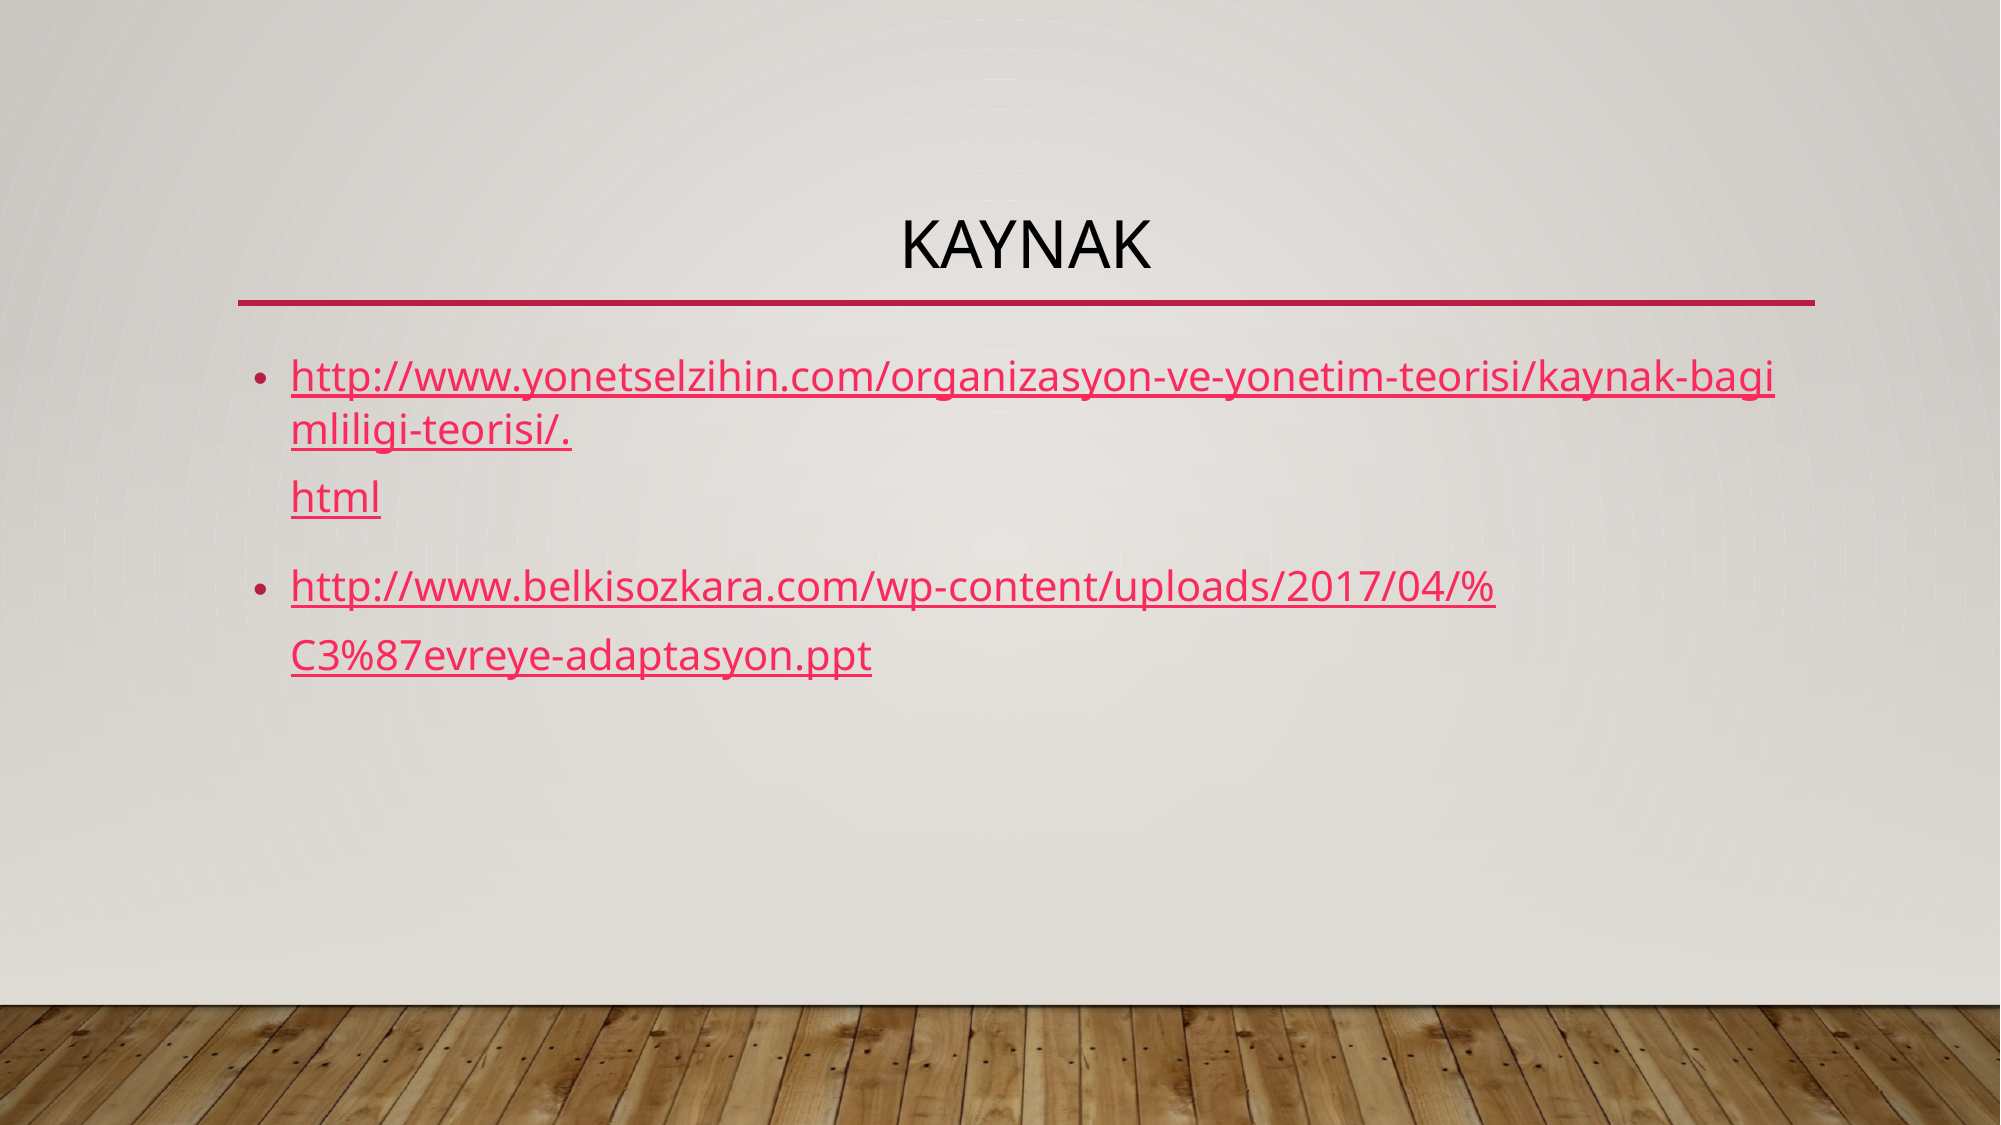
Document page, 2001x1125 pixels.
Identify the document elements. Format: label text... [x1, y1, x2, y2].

title KAYNAK [238, 131, 1814, 305]
picture [0, 1005, 2000, 1125]
list http://www.yonetselzihin.com/organizasyon-ve-yonetim-teorisi/kaynak-bagimliligi-teorisi/.html http://www.belkisozkara.com/wp-content/uploads/2017/04/%C3%87evreye-adaptasyon.ppt [238, 330, 1814, 897]
